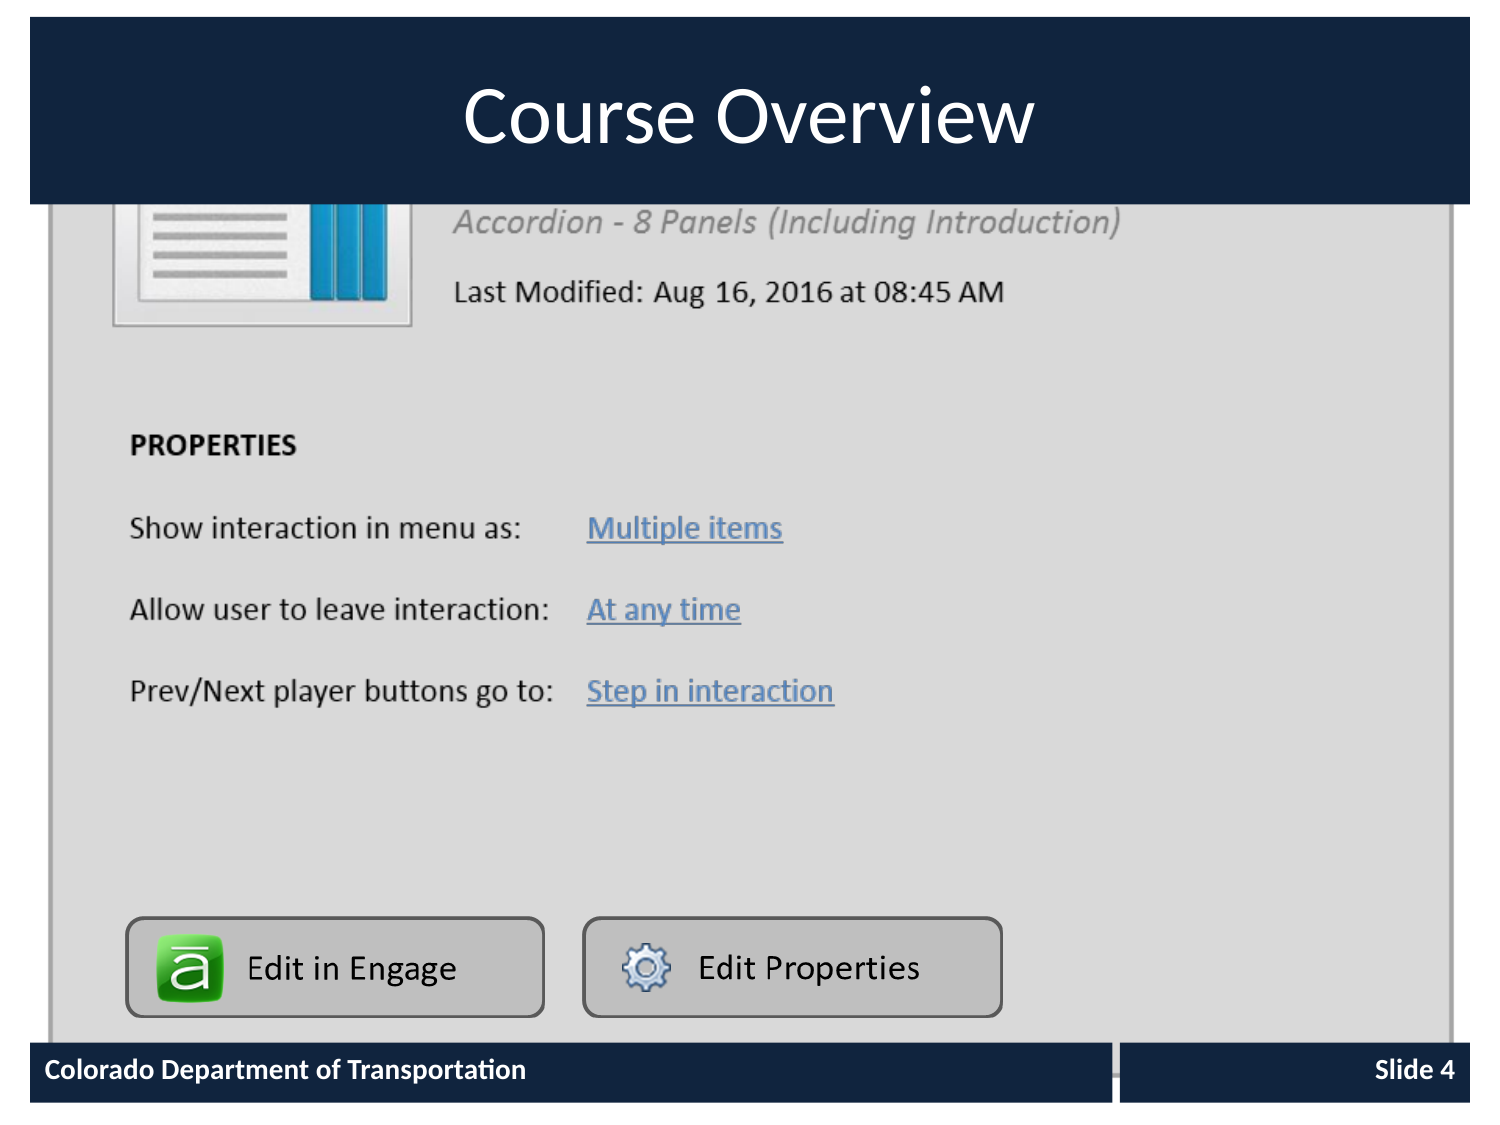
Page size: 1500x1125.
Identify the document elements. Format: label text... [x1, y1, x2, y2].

slide_number Slide 4 [1119, 1042, 1470, 1103]
title Course Overview [29, 16, 1471, 205]
picture [0, 0, 1500, 1125]
footer Colorado Department of Transportation [30, 1042, 1113, 1103]
